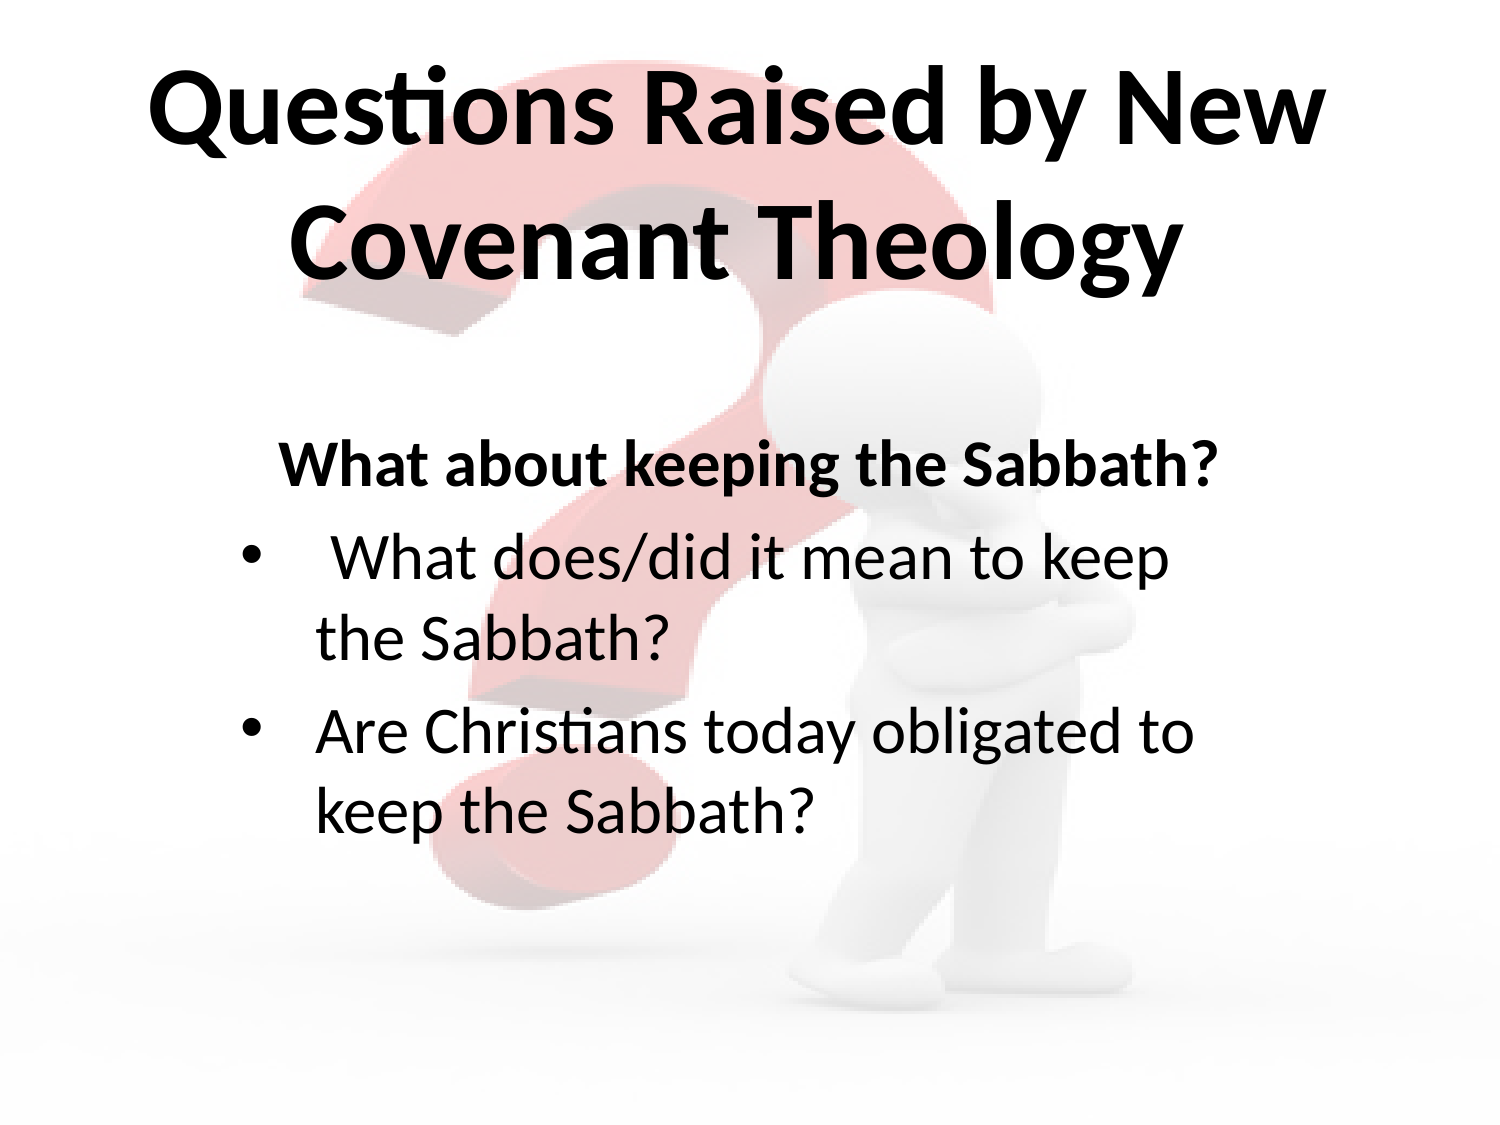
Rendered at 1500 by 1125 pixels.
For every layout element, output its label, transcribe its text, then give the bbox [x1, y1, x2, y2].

subtitle What about keeping the Sabbath? What does/did it mean to keep the Sabbath? Are Christians today obligated to keep the Sabbath? [224, 412, 1276, 913]
title Questions Raised by New Covenant Theology [99, 24, 1376, 301]
